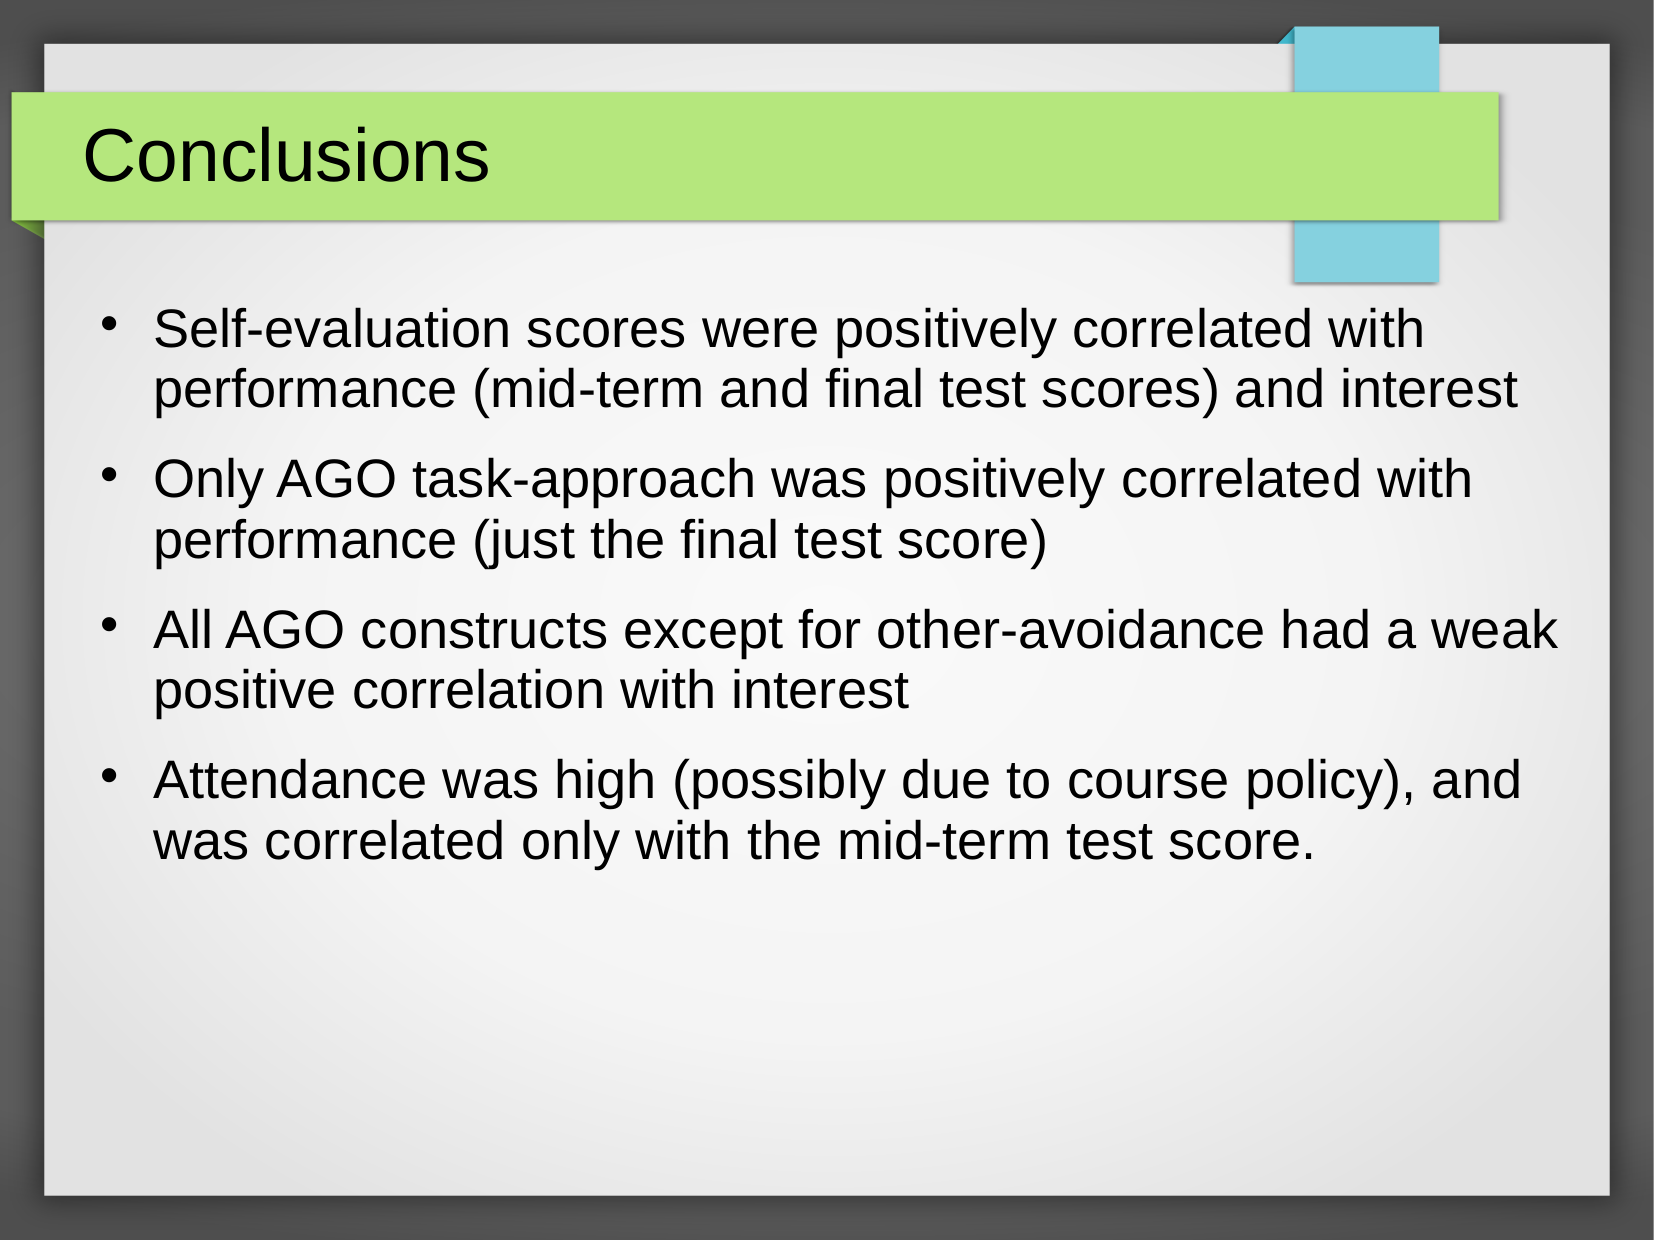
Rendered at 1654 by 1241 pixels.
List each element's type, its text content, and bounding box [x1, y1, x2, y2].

list Self-evaluation scores were positively correlated with performance (mid-term and final test scores) and interest Only AGO task-approach was positively correlated with performance (just the final test score) All AGO constructs except for other-avoidance had a weak positive correlation with interest Attendance was high (possibly due to course policy), and was correlated only with the mid-term test score. [82, 295, 1571, 1015]
picture [0, 0, 1654, 1240]
title Conclusions [82, 94, 1264, 213]
